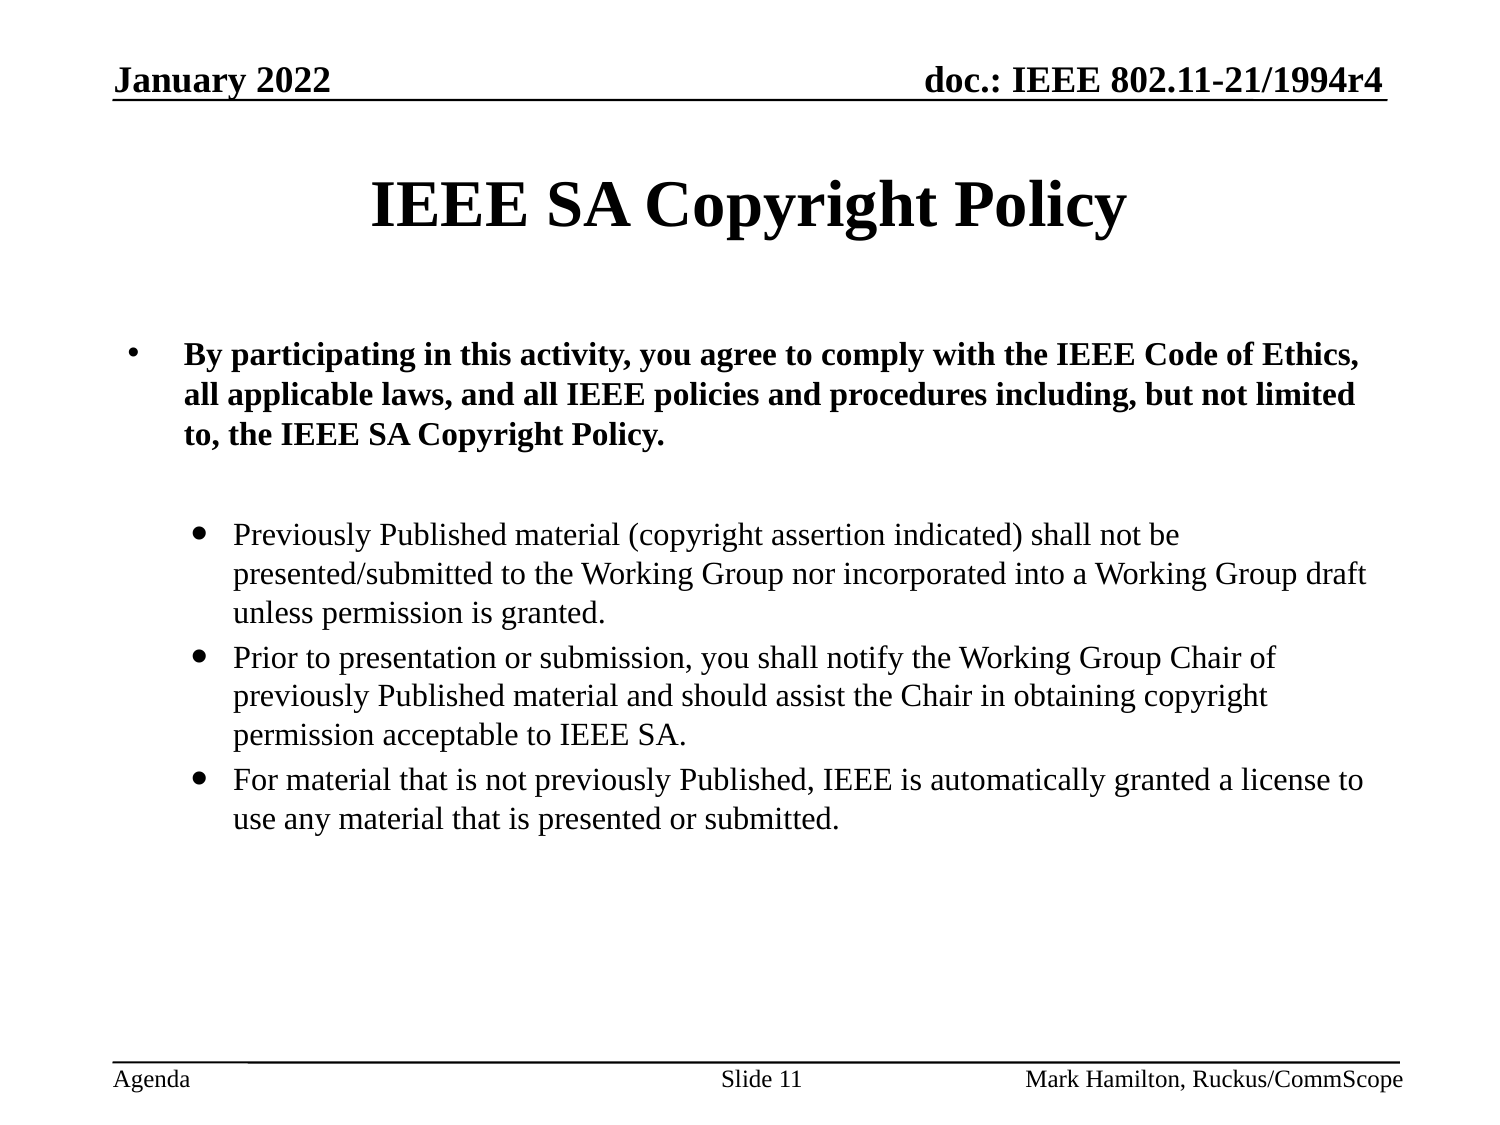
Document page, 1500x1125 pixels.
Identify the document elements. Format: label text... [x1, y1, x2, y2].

list By participating in this activity, you agree to comply with the IEEE Code of Ethics, all applicable laws, and all IEEE policies and procedures including, but not limited to, the IEEE SA Copyright Policy. Previously Published material (copyright assertion indicated) shall not be presented/submitted to the Working Group nor incorporated into a Working Group draft unless permission is granted. Prior to presentation or submission, you shall notify the Working Group Chair of previously Published material and should assist the Chair in obtaining copyright permission acceptable to IEEE SA. For material that is not previously Published, IEEE is automatically granted a license to use any material that is presented or submitted. [112, 324, 1388, 1000]
title IEEE SA Copyright Policy [112, 112, 1388, 288]
